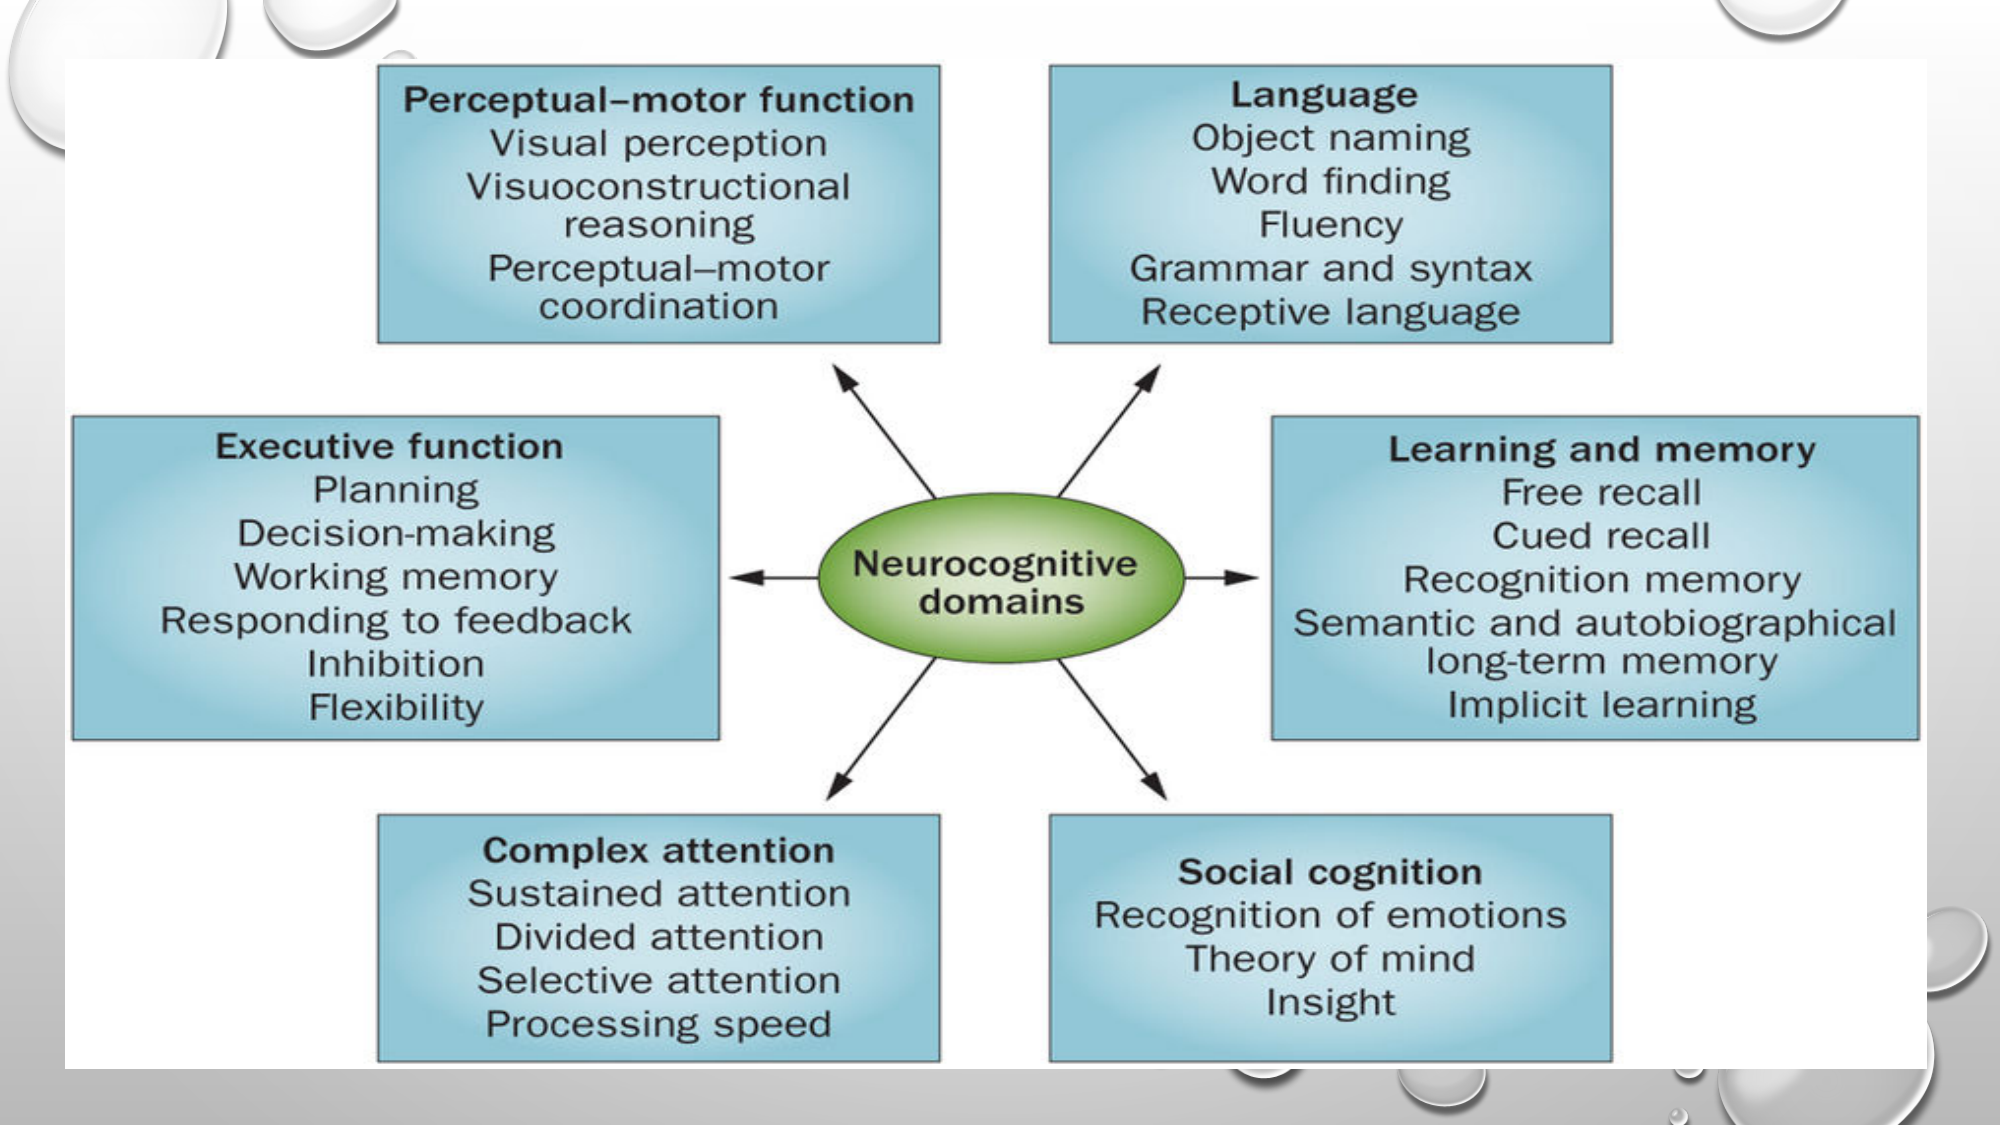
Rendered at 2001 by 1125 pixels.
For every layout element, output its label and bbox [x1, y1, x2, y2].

list [65, 59, 1927, 1070]
picture [0, 0, 2000, 1125]
